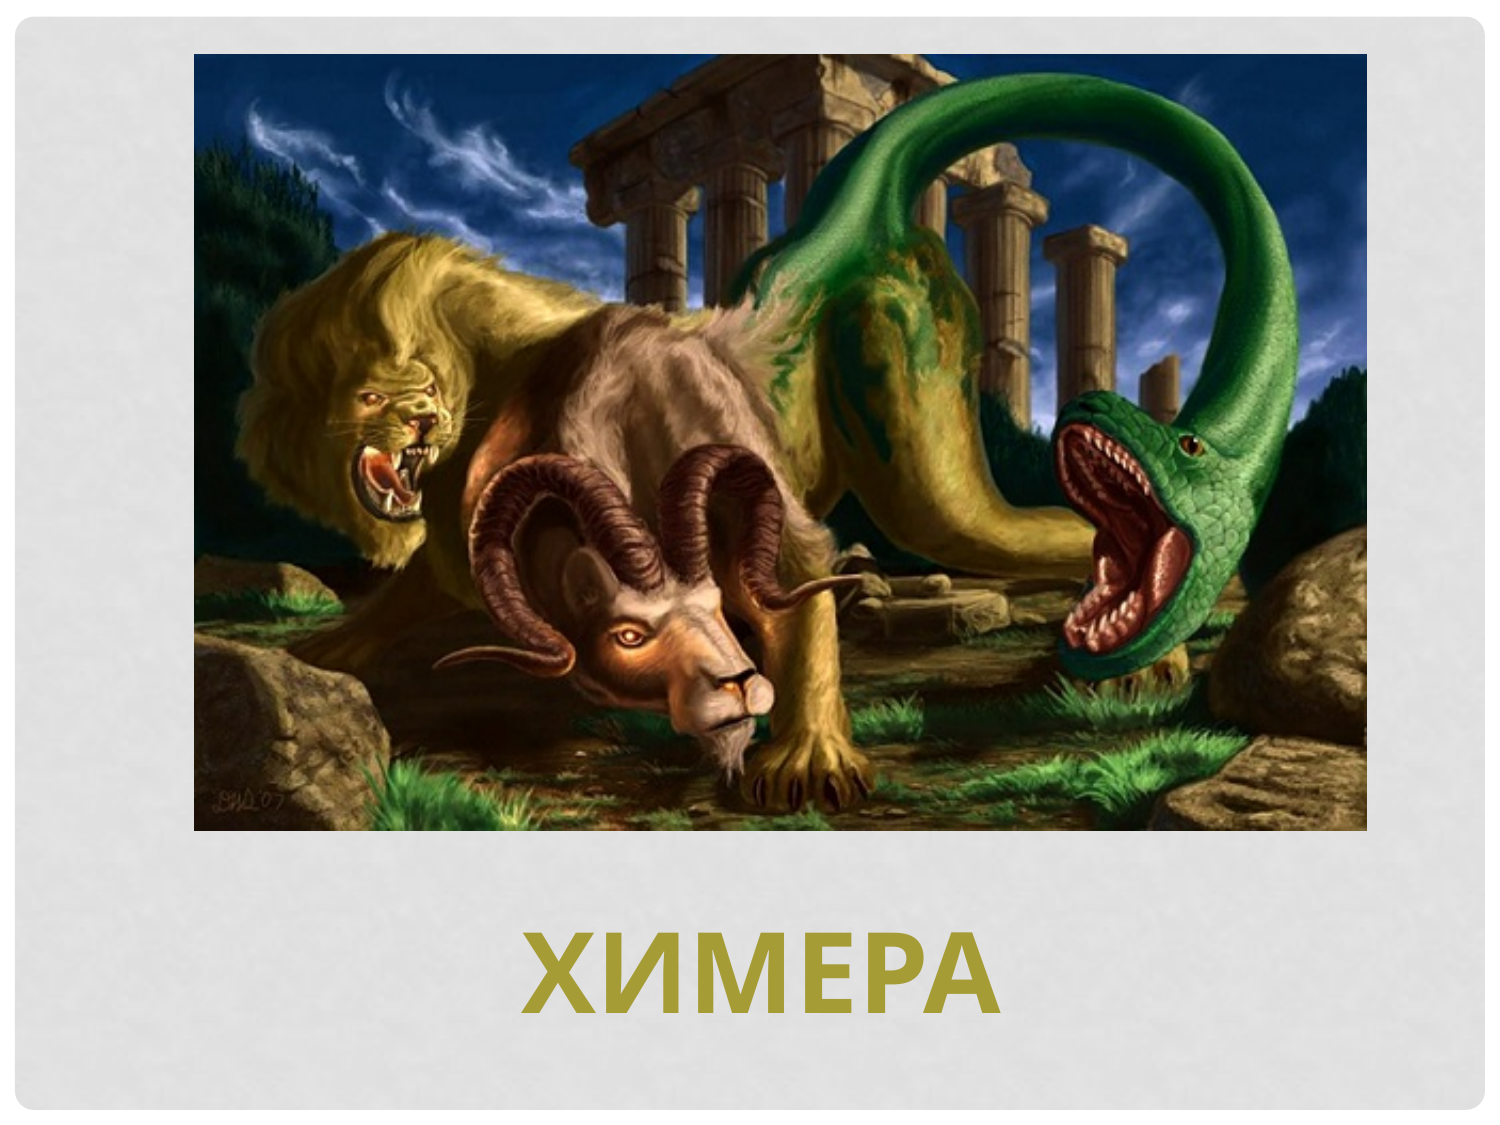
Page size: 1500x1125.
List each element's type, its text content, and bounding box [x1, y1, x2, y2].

text_box химера [506, 893, 1016, 1044]
picture [194, 54, 1368, 831]
